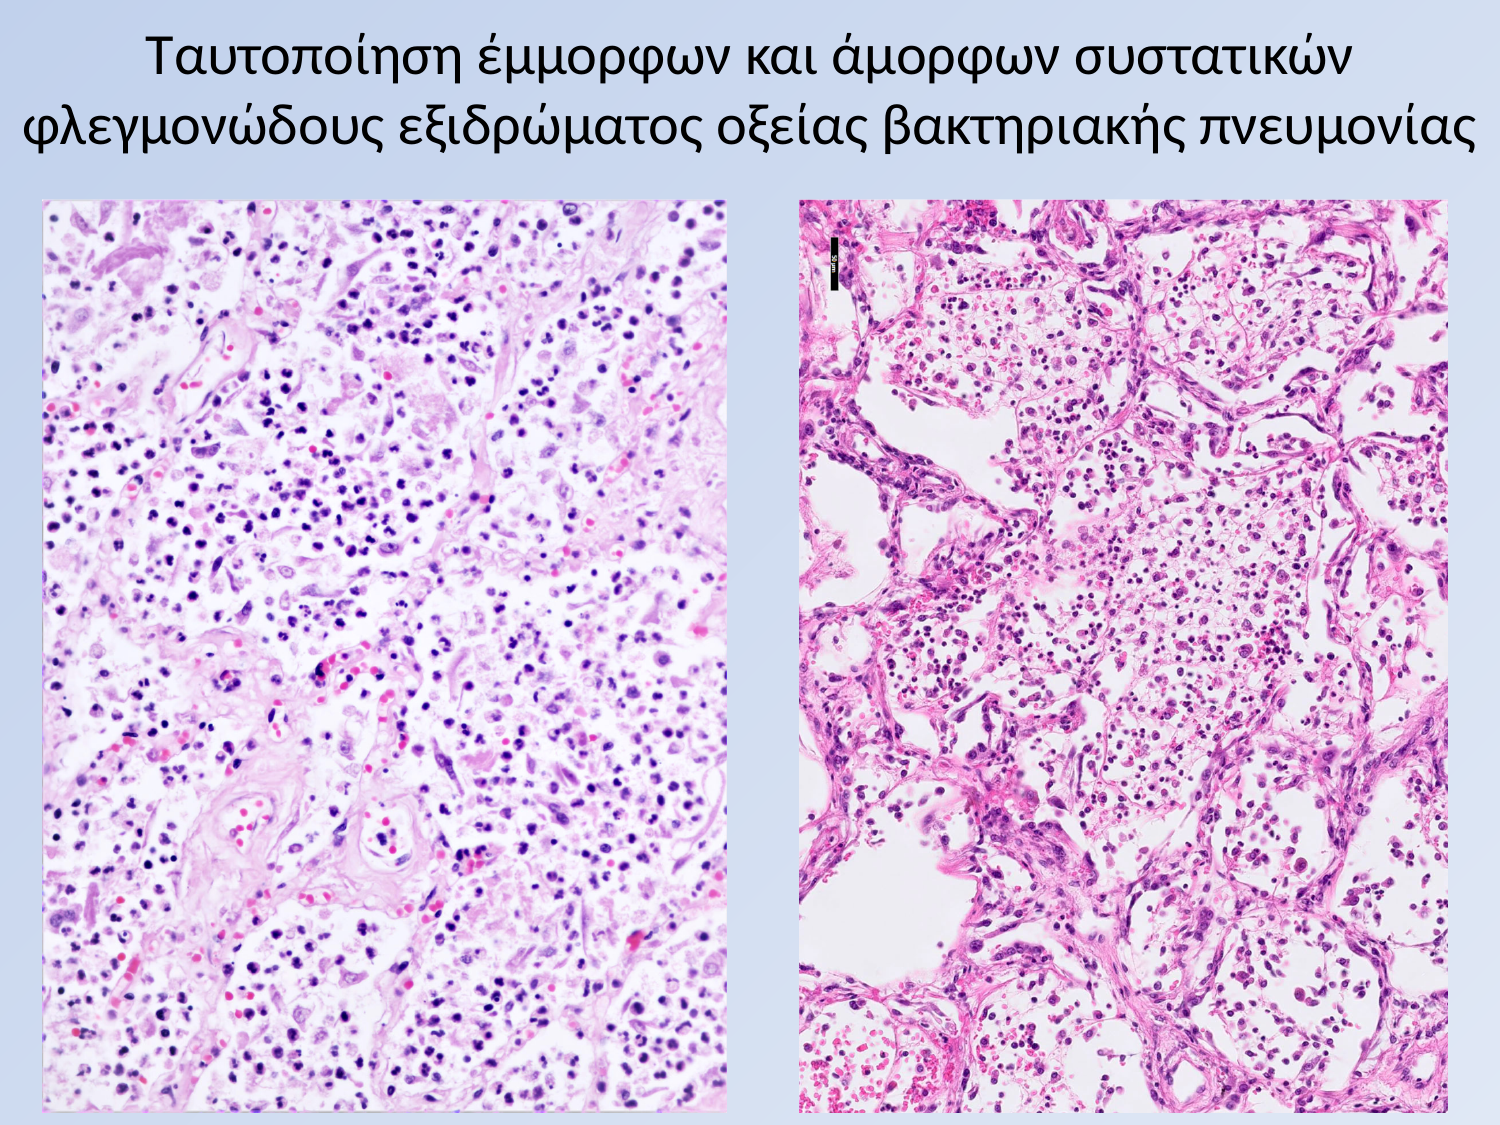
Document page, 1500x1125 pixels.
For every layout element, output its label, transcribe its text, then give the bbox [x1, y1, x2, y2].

picture [0, 201, 1500, 1113]
title Tαυτοποίηση έμμορφων και άμορφων συστατικών φλεγμονώδους εξιδρώματος οξείας βακτηριακής πνευμονίας [0, 0, 1500, 173]
